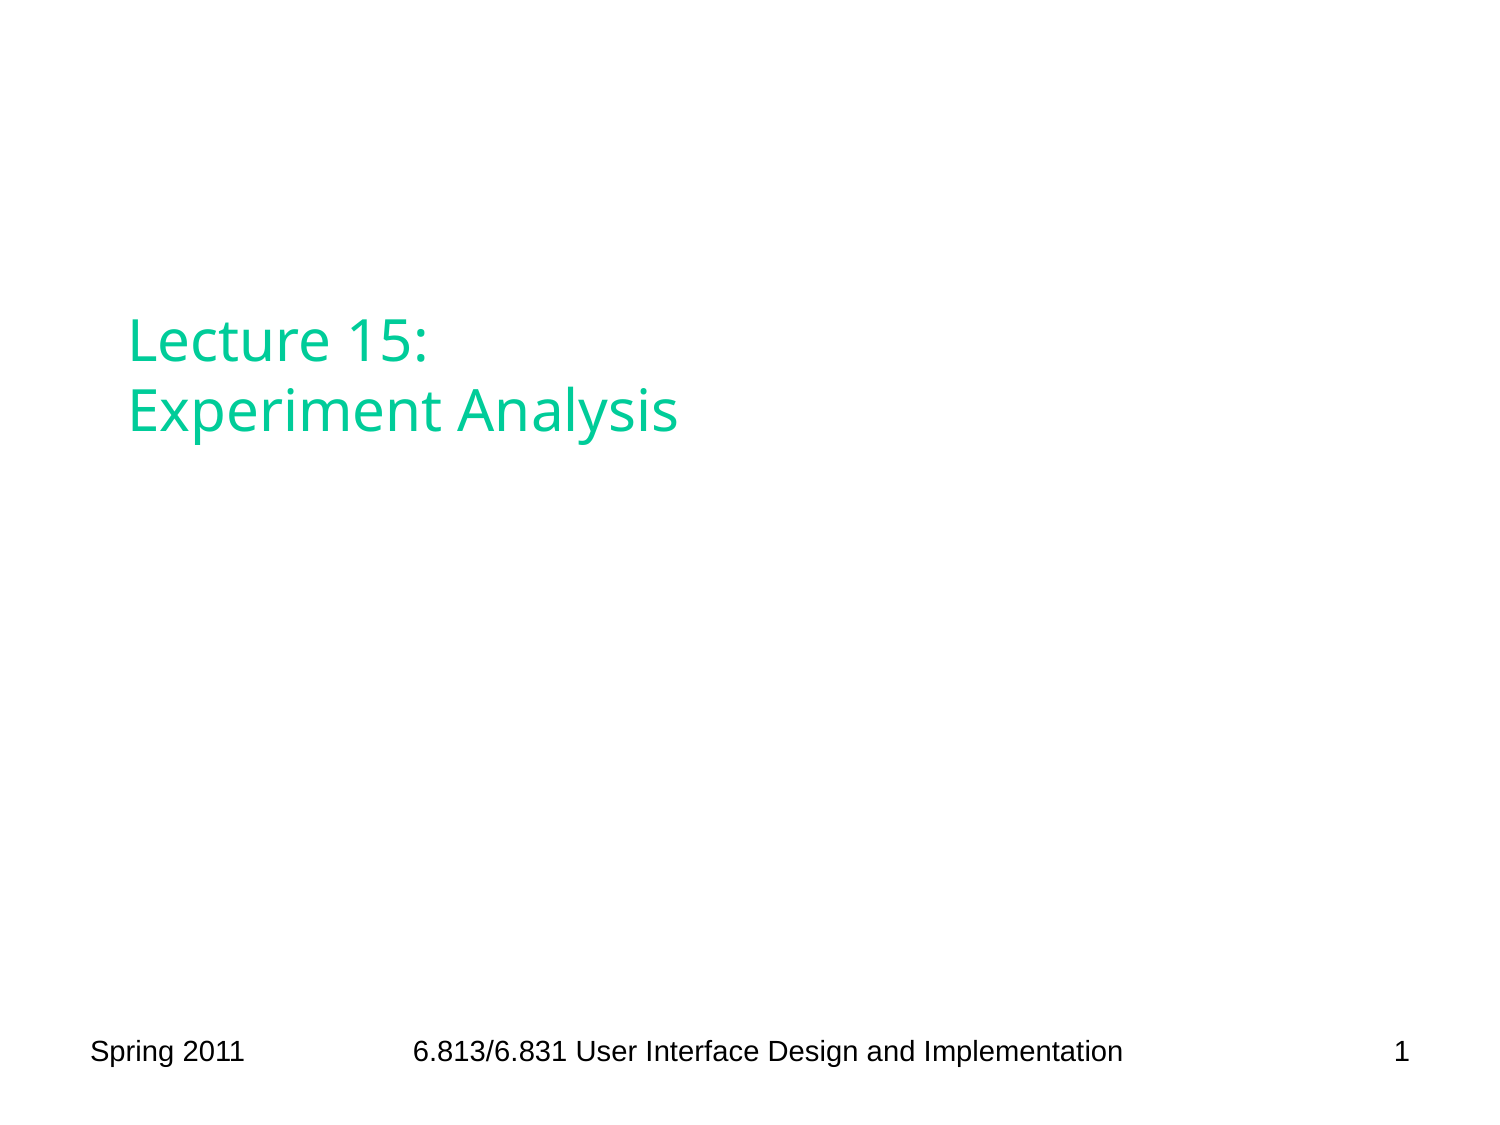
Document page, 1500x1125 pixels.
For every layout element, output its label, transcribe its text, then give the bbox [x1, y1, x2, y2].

slide_number 1 [1237, 1024, 1426, 1103]
footer 6.813/6.831 User Interface Design and Implementation [312, 1024, 1226, 1103]
slide_number Spring 2011 [74, 1024, 301, 1103]
title Lecture 15: Experiment Analysis [112, 312, 1388, 435]
